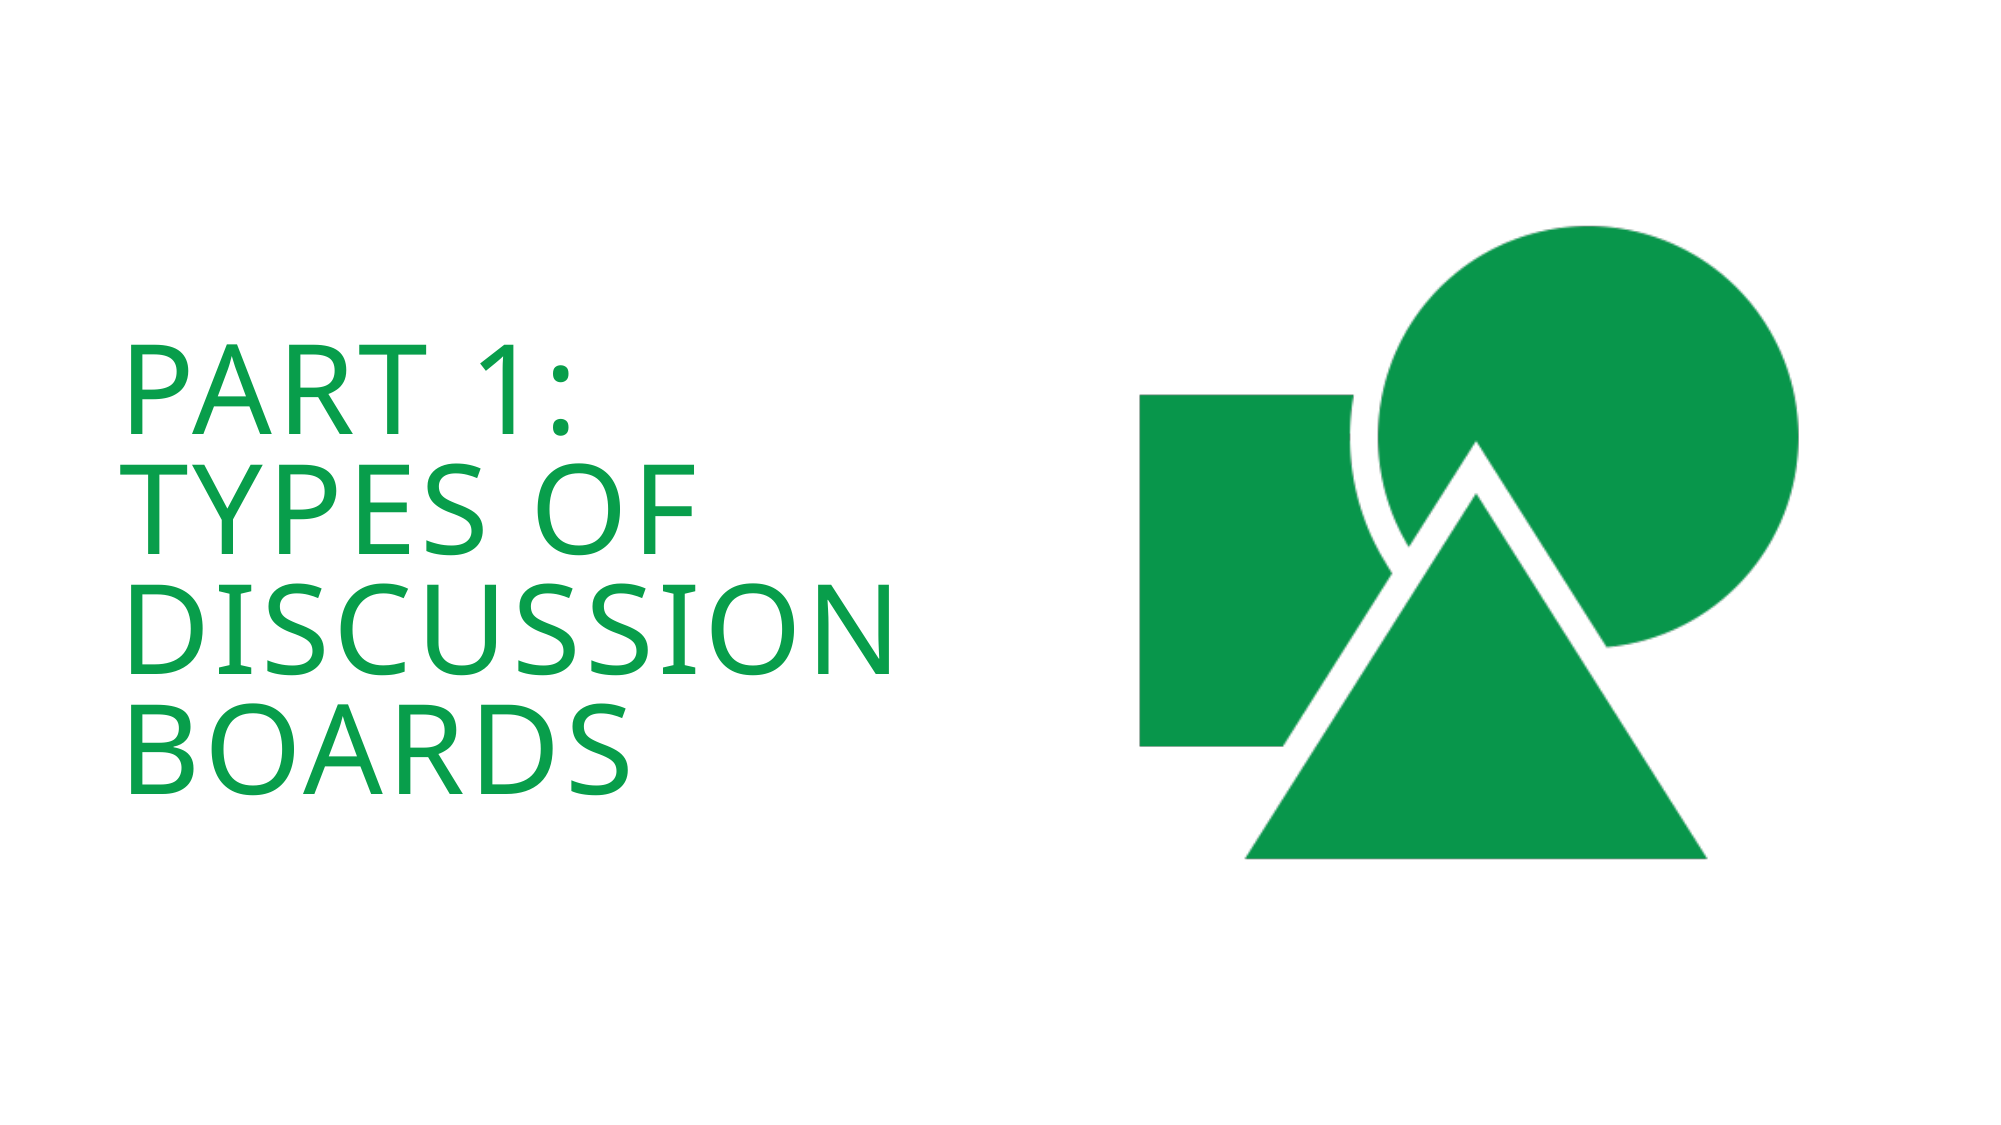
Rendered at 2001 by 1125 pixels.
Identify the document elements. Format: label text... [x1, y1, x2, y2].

title Part 1: Types of Discussion Boards [104, 301, 1021, 826]
picture [1028, 114, 1925, 1014]
